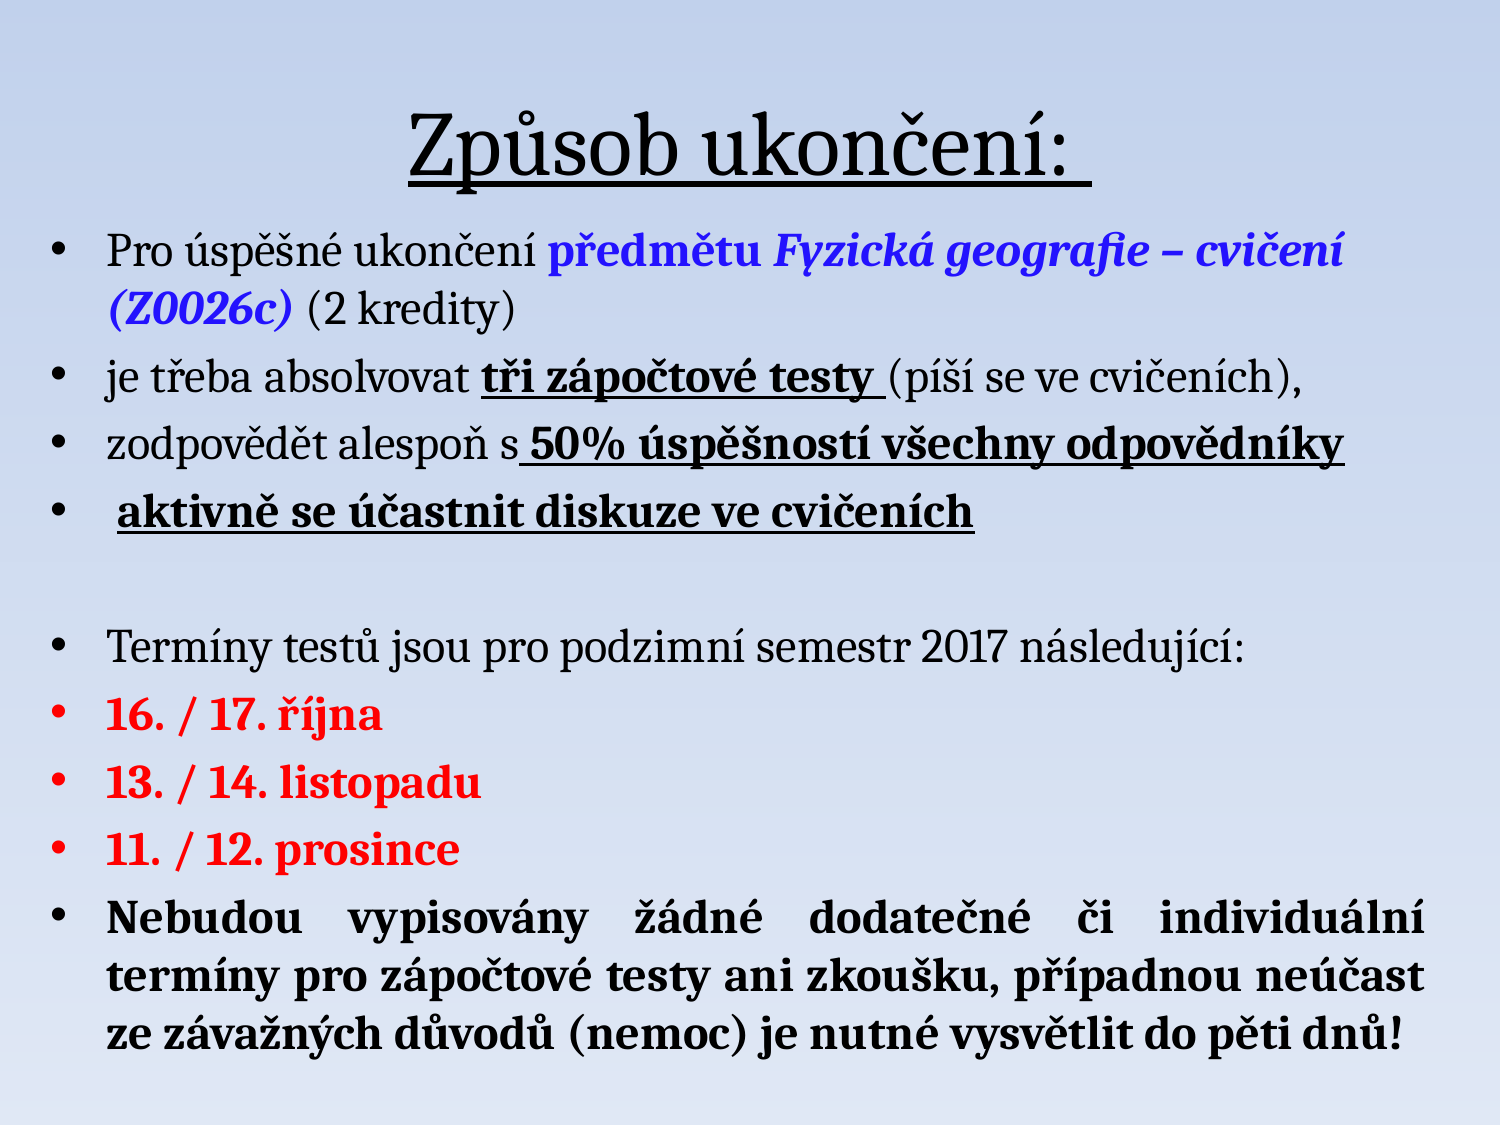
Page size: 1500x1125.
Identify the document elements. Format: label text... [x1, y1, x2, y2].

list Pro úspěšné ukončení předmětu Fyzická geografie – cvičení (Z0026c) (2 kredity) je třeba absolvovat tři zápočtové testy (píší se ve cvičeních), zodpovědět alespoň s 50% úspěšností všechny odpovědníky aktivně se účastnit diskuze ve cvičeních Termíny testů jsou pro podzimní semestr 2017 následující: 16. / 17. října 13. / 14. listopadu 11. / 12. prosince Nebudou vypisovány žádné dodatečné či individuální termíny pro zápočtové testy ani zkoušku, případnou neúčast ze závažných důvodů (nemoc) je nutné vysvětlit do pěti dnů! [35, 210, 1442, 1125]
title Způsob ukončení: [75, 45, 1425, 210]
